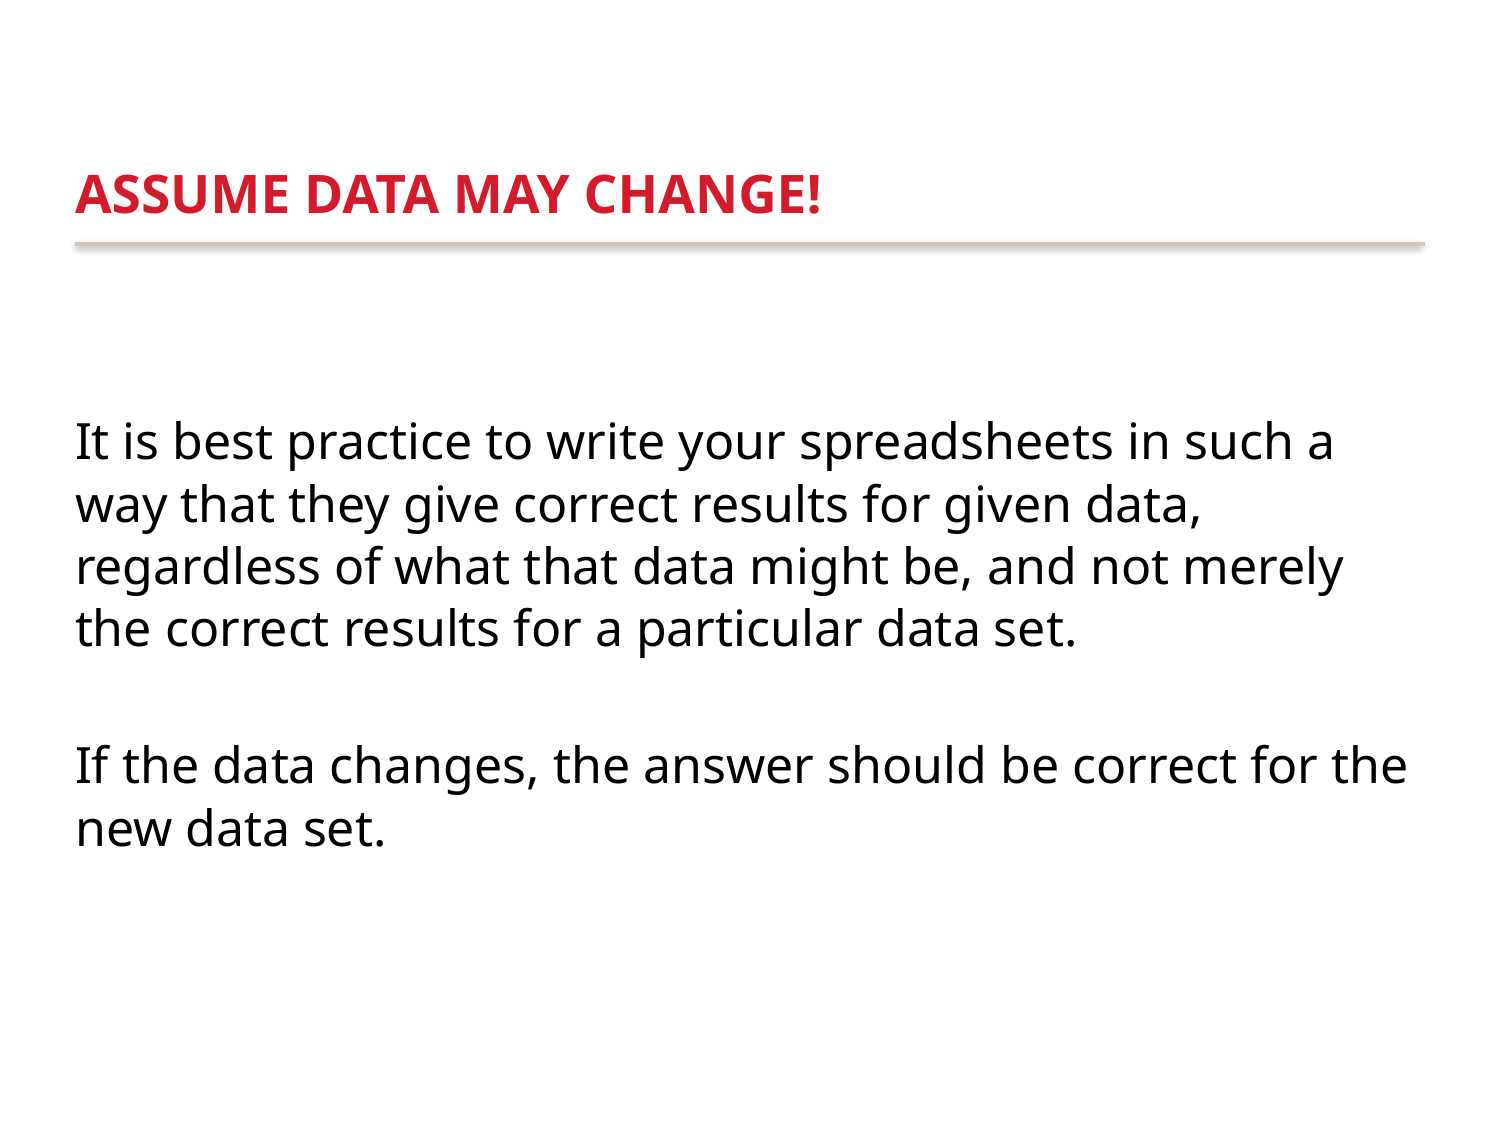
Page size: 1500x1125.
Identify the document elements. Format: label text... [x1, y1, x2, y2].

title Assume Data May Change! [75, 81, 1425, 224]
list It is best practice to write your spreadsheets in such a way that they give correct results for given data, regardless of what that data might be, and not merely the correct results for a particular data set. If the data changes, the answer should be correct for the new data set. [75, 407, 1425, 1019]
